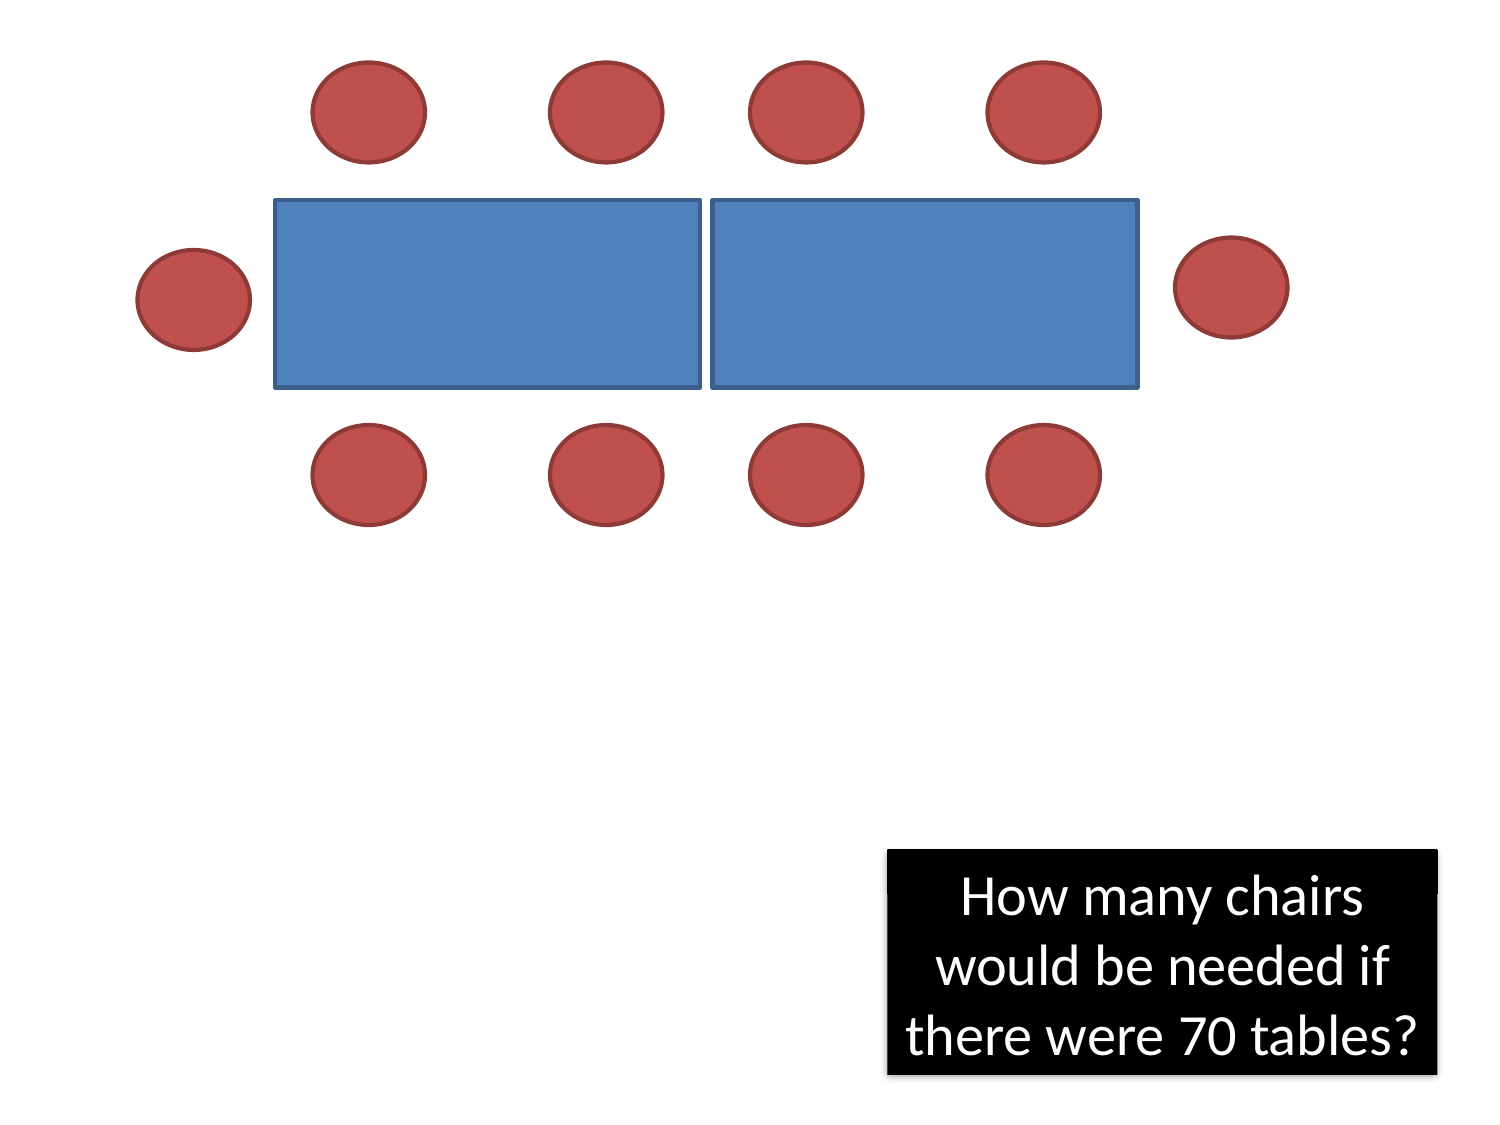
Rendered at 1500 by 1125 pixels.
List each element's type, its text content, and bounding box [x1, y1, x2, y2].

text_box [749, 424, 1101, 526]
text_box [710, 198, 1140, 390]
text_box [273, 198, 702, 390]
text_box How many chairs would be needed if there were 70 tables? [887, 849, 1438, 1075]
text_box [749, 62, 1101, 163]
text_box [135, 247, 253, 353]
text_box [1172, 235, 1290, 340]
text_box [312, 62, 663, 163]
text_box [312, 424, 663, 526]
